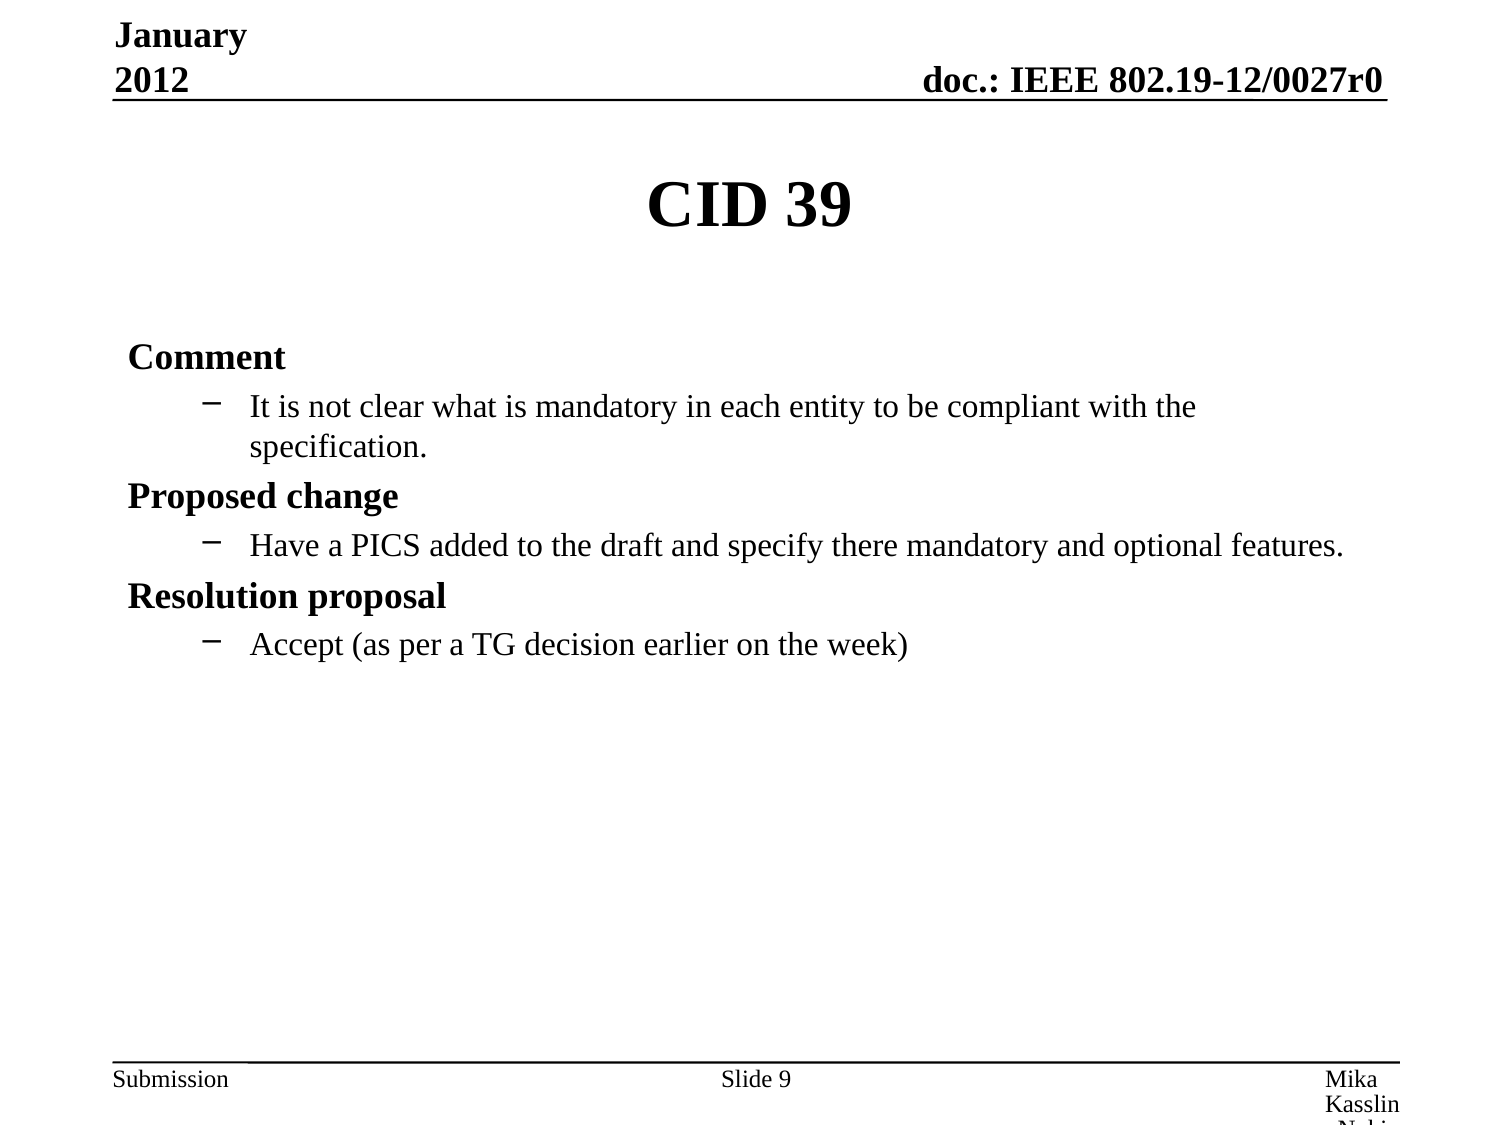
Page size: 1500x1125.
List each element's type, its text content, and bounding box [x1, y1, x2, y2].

list Comment It is not clear what is mandatory in each entity to be compliant with the specification. Proposed change Have a PICS added to the draft and specify there mandatory and optional features. Resolution proposal Accept (as per a TG decision earlier on the week) [112, 324, 1388, 1000]
title CID 39 [112, 112, 1388, 288]
slide_number Slide 9 [712, 1062, 800, 1093]
footer Mika Kasslin, Nokia [1325, 1062, 1402, 1093]
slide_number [114, 54, 290, 100]
